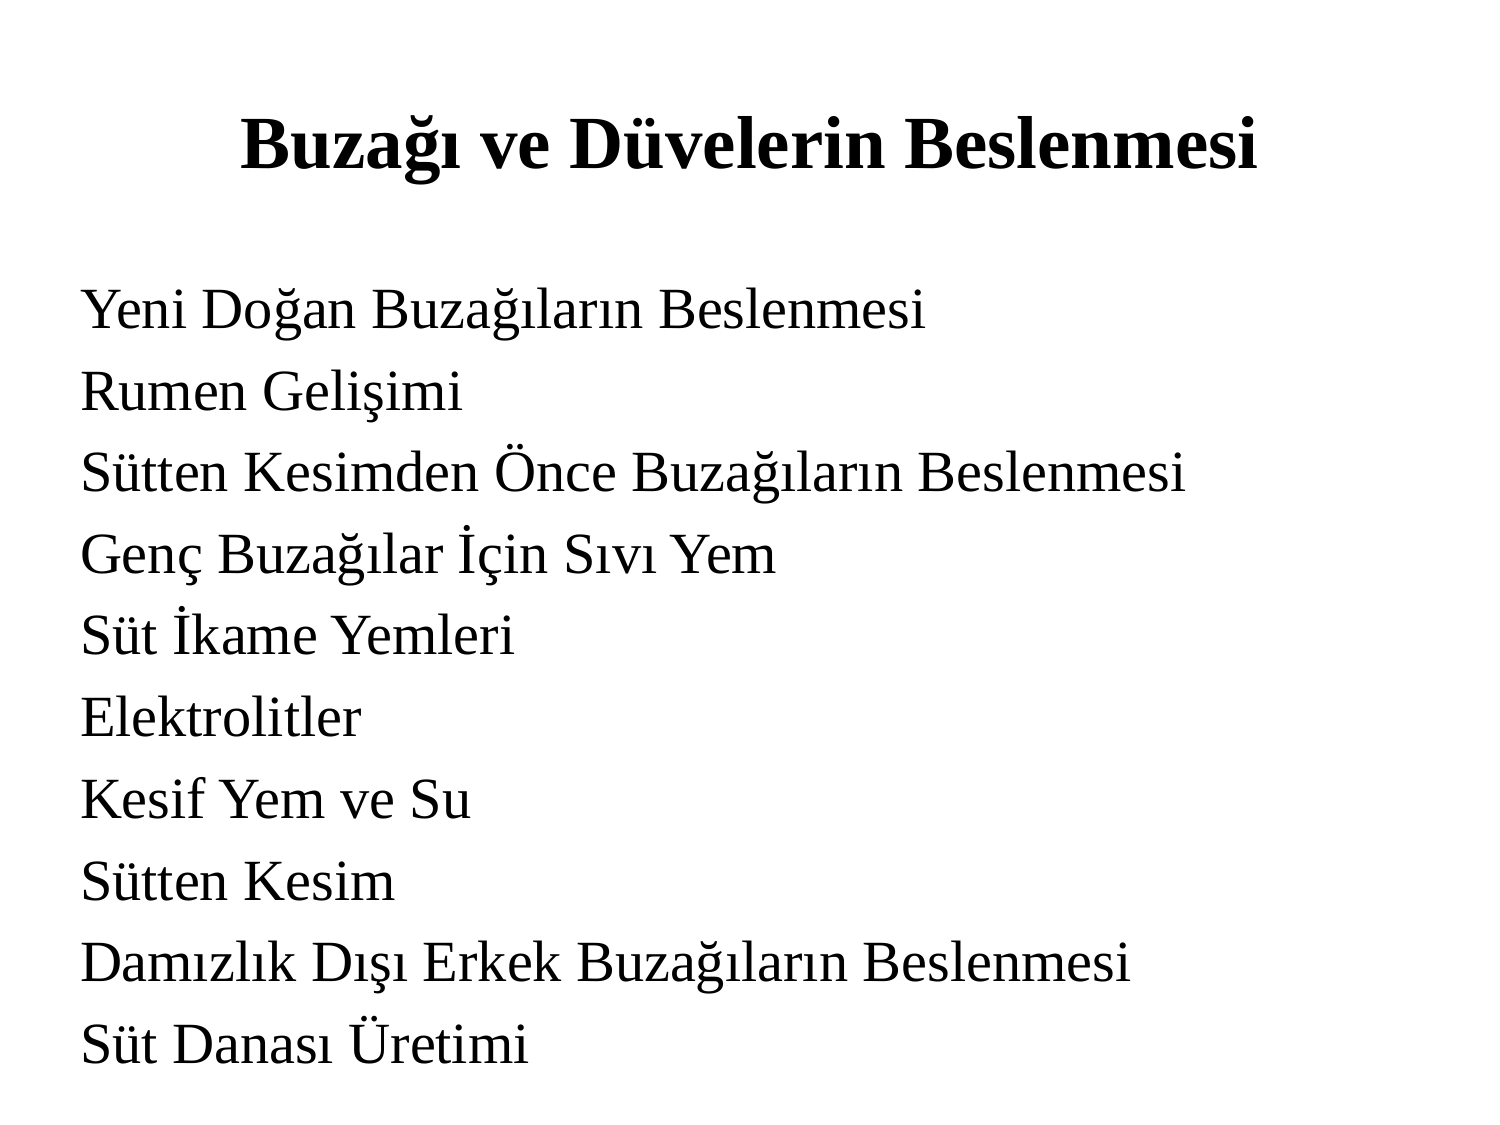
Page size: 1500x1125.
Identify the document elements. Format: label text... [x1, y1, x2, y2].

list Yeni Doğan Buzağıların Beslenmesi Rumen Gelişimi Sütten Kesimden Önce Buzağıların Beslenmesi Genç Buzağılar İçin Sıvı Yem Süt İkame Yemleri Elektrolitler Kesif Yem ve Su Sütten Kesim Damızlık Dışı Erkek Buzağıların Beslenmesi Süt Danası Üretimi [64, 262, 1436, 1125]
title Buzağı ve Düvelerin Beslenmesi [0, 45, 1500, 233]
